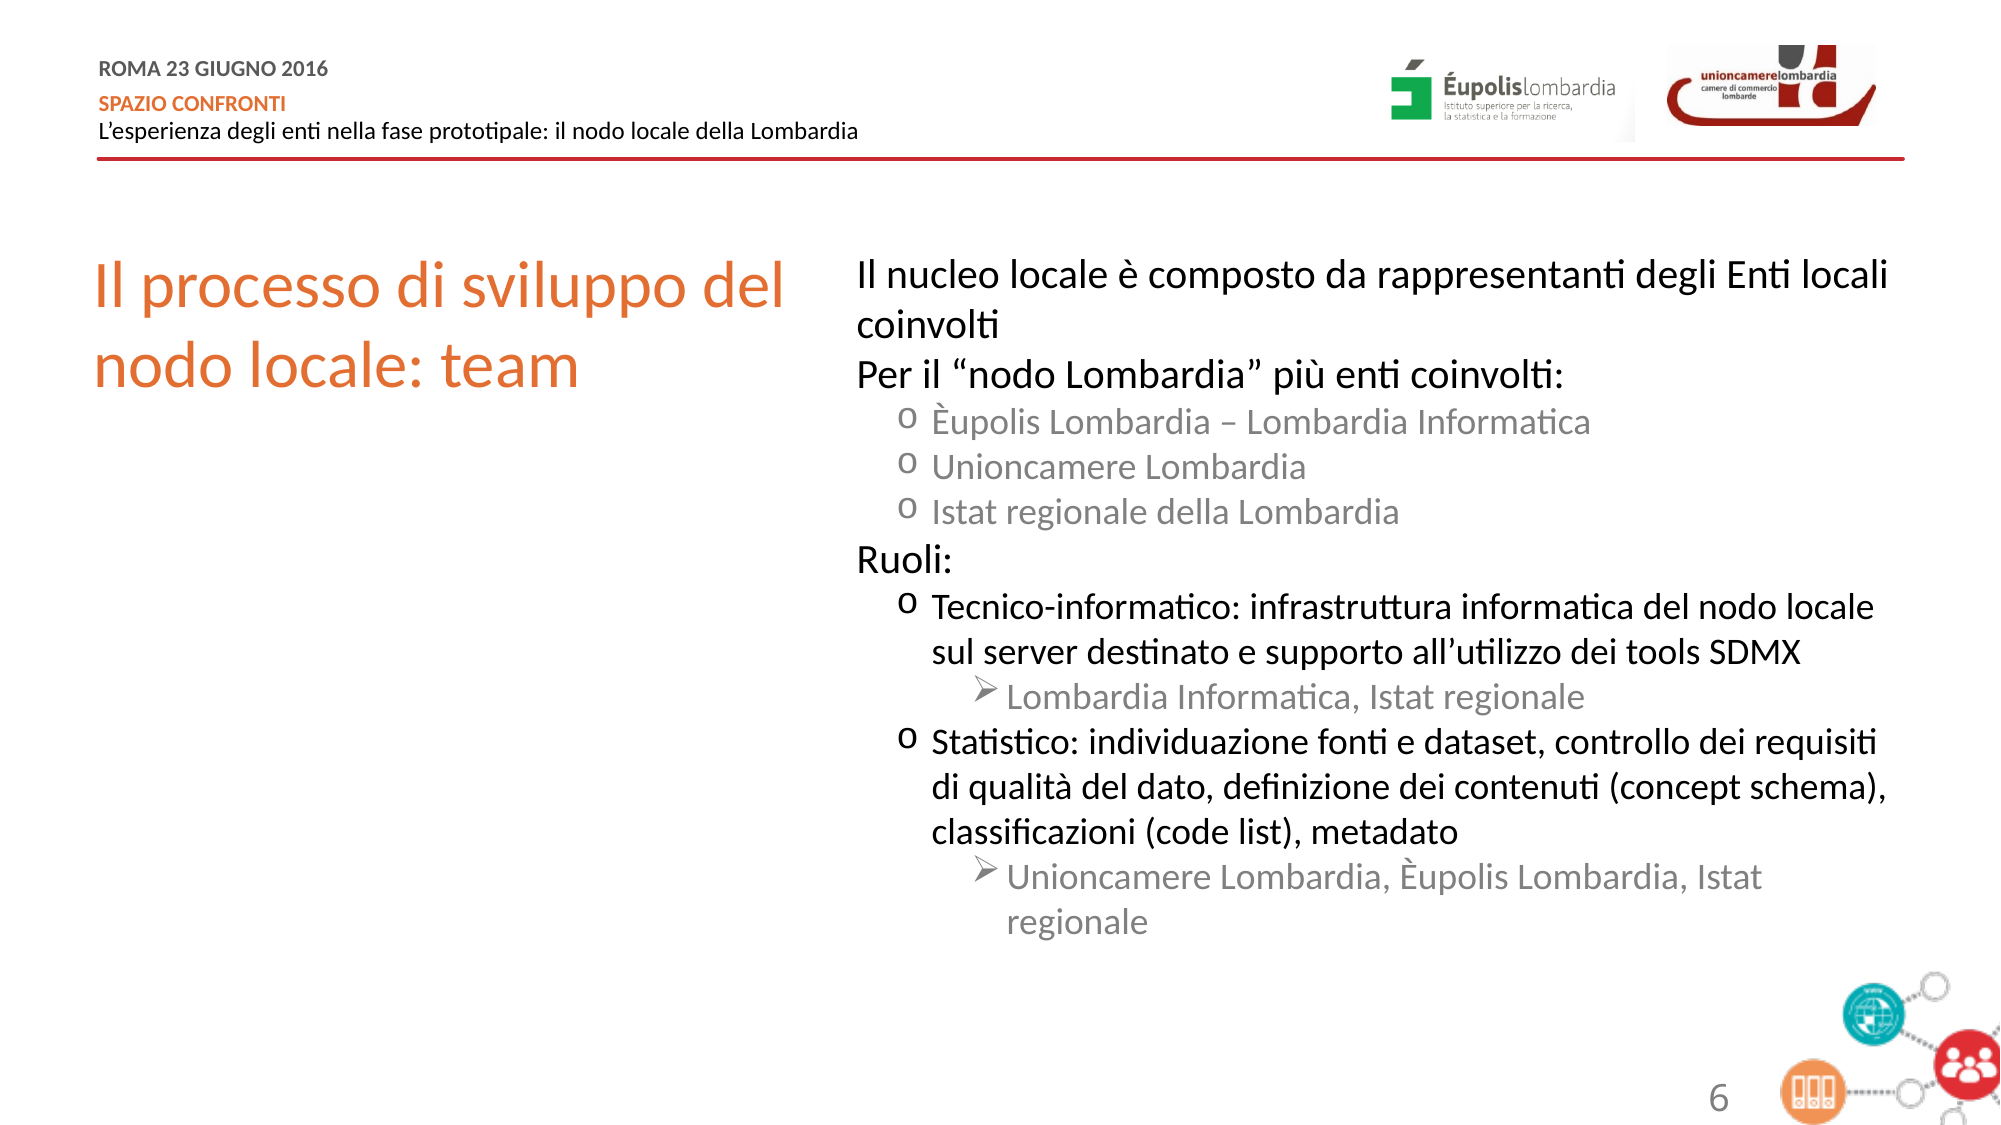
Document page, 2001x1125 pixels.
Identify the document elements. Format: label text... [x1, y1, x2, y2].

subtitle Il nucleo locale è composto da rappresentanti degli Enti locali coinvolti Per il “nodo Lombardia” più enti coinvolti: Èupolis Lombardia – Lombardia Informatica Unioncamere Lombardia Istat regionale della Lombardia Ruoli: Tecnico-informatico: infrastruttura informatica del nodo locale sul server destinato e supporto all’utilizzo dei tools SDMX Lombardia Informatica, Istat regionale Statistico: individuazione fonti e dataset, controllo dei requisiti di qualità del dato, definizione dei contenuti (concept schema), classificazioni (code list), metadato Unioncamere Lombardia, Èupolis Lombardia, Istat regionale [841, 239, 1905, 1097]
slide_number 6 [1294, 1097, 1745, 1125]
title Il processo di sviluppo del nodo locale: team [93, 241, 813, 661]
picture [1385, 55, 1635, 142]
picture [1667, 45, 1876, 126]
